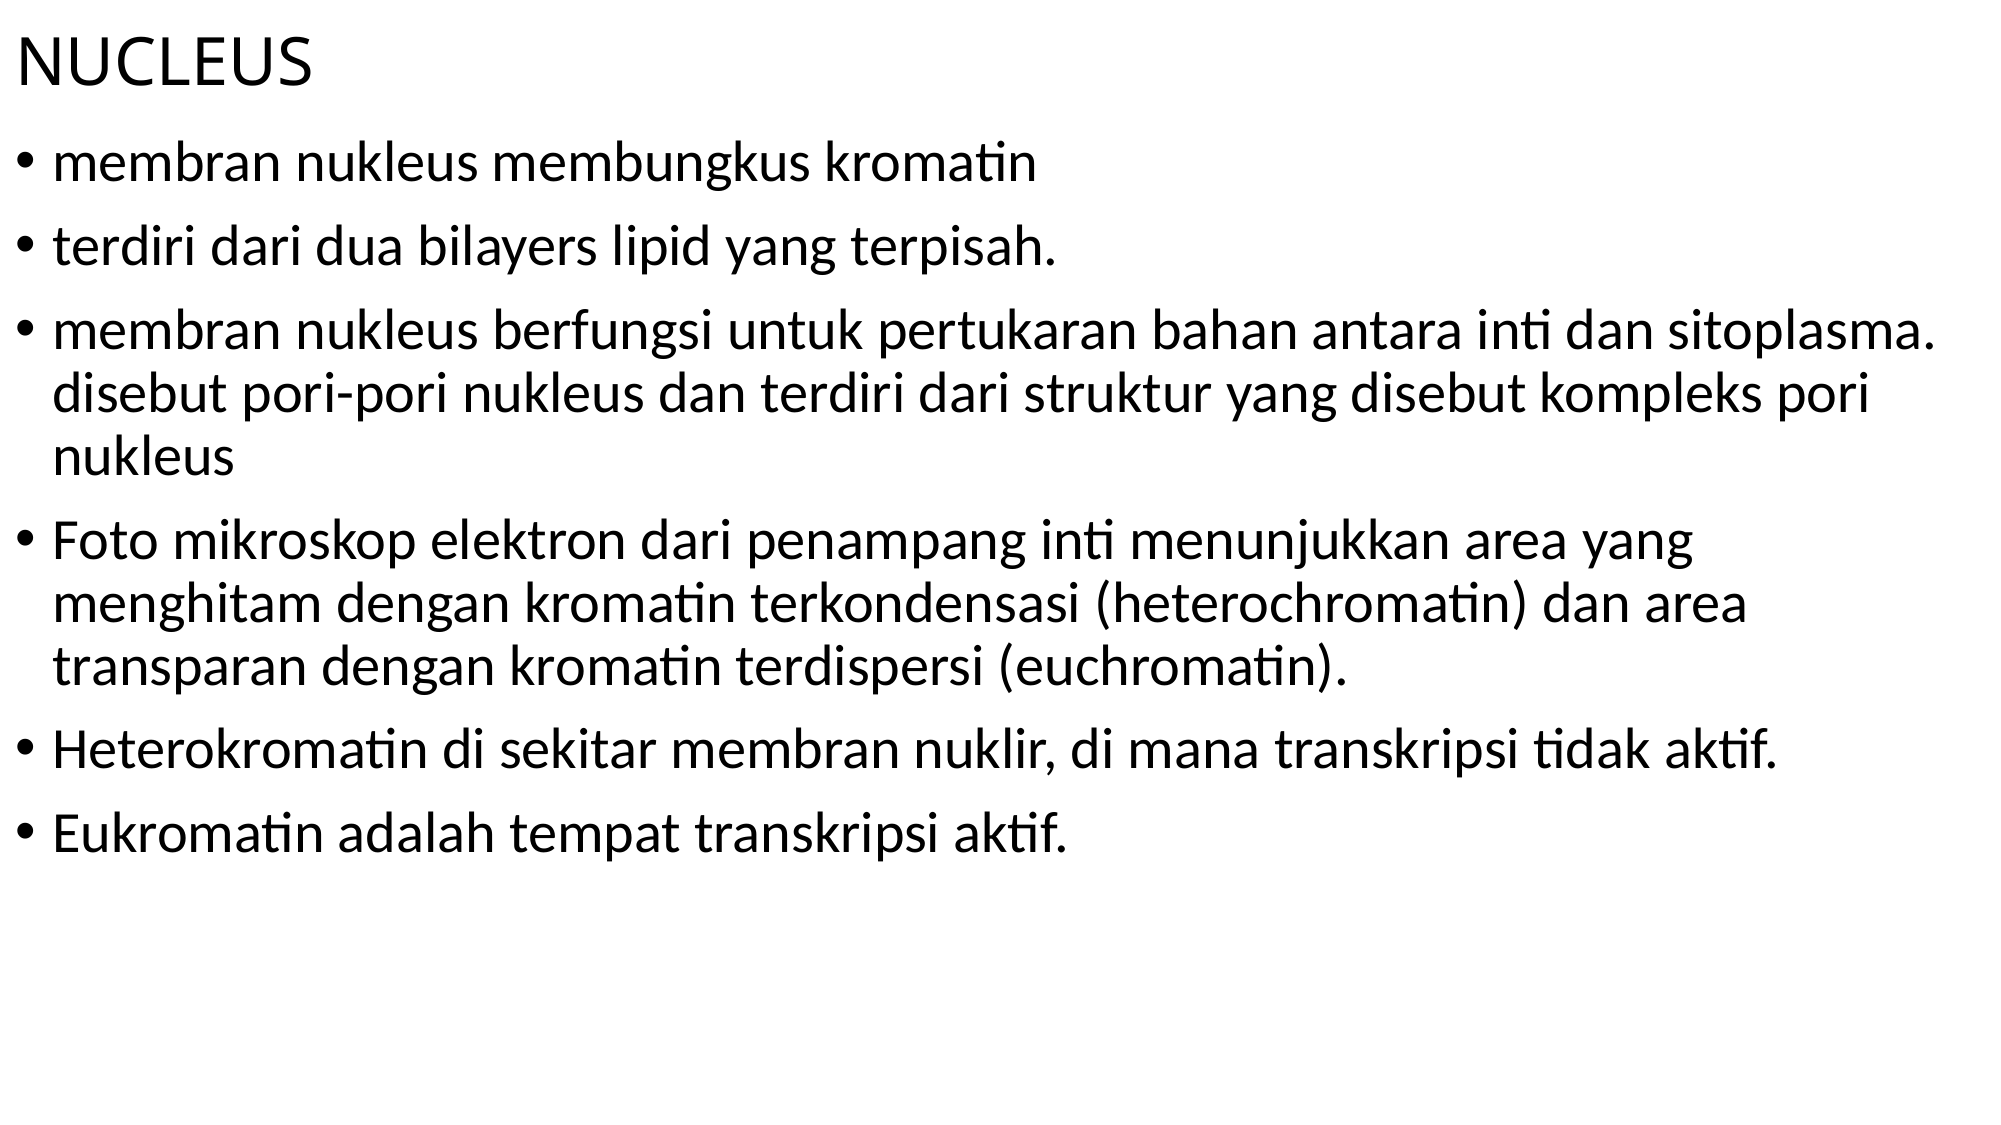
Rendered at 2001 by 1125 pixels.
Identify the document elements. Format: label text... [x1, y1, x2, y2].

title NUCLEUS [0, 4, 805, 123]
list membran nukleus membungkus kromatin terdiri dari dua bilayers lipid yang terpisah. membran nukleus berfungsi untuk pertukaran bahan antara inti dan sitoplasma. disebut pori-pori nukleus dan terdiri dari struktur yang disebut kompleks pori nukleus Foto mikroskop elektron dari penampang inti menunjukkan area yang menghitam dengan kromatin terkondensasi (heterochromatin) dan area transparan dengan kromatin terdispersi (euchromatin). Heterokromatin di sekitar membran nuklir, di mana transkripsi tidak aktif. Eukromatin adalah tempat transkripsi aktif. [0, 124, 1976, 1099]
